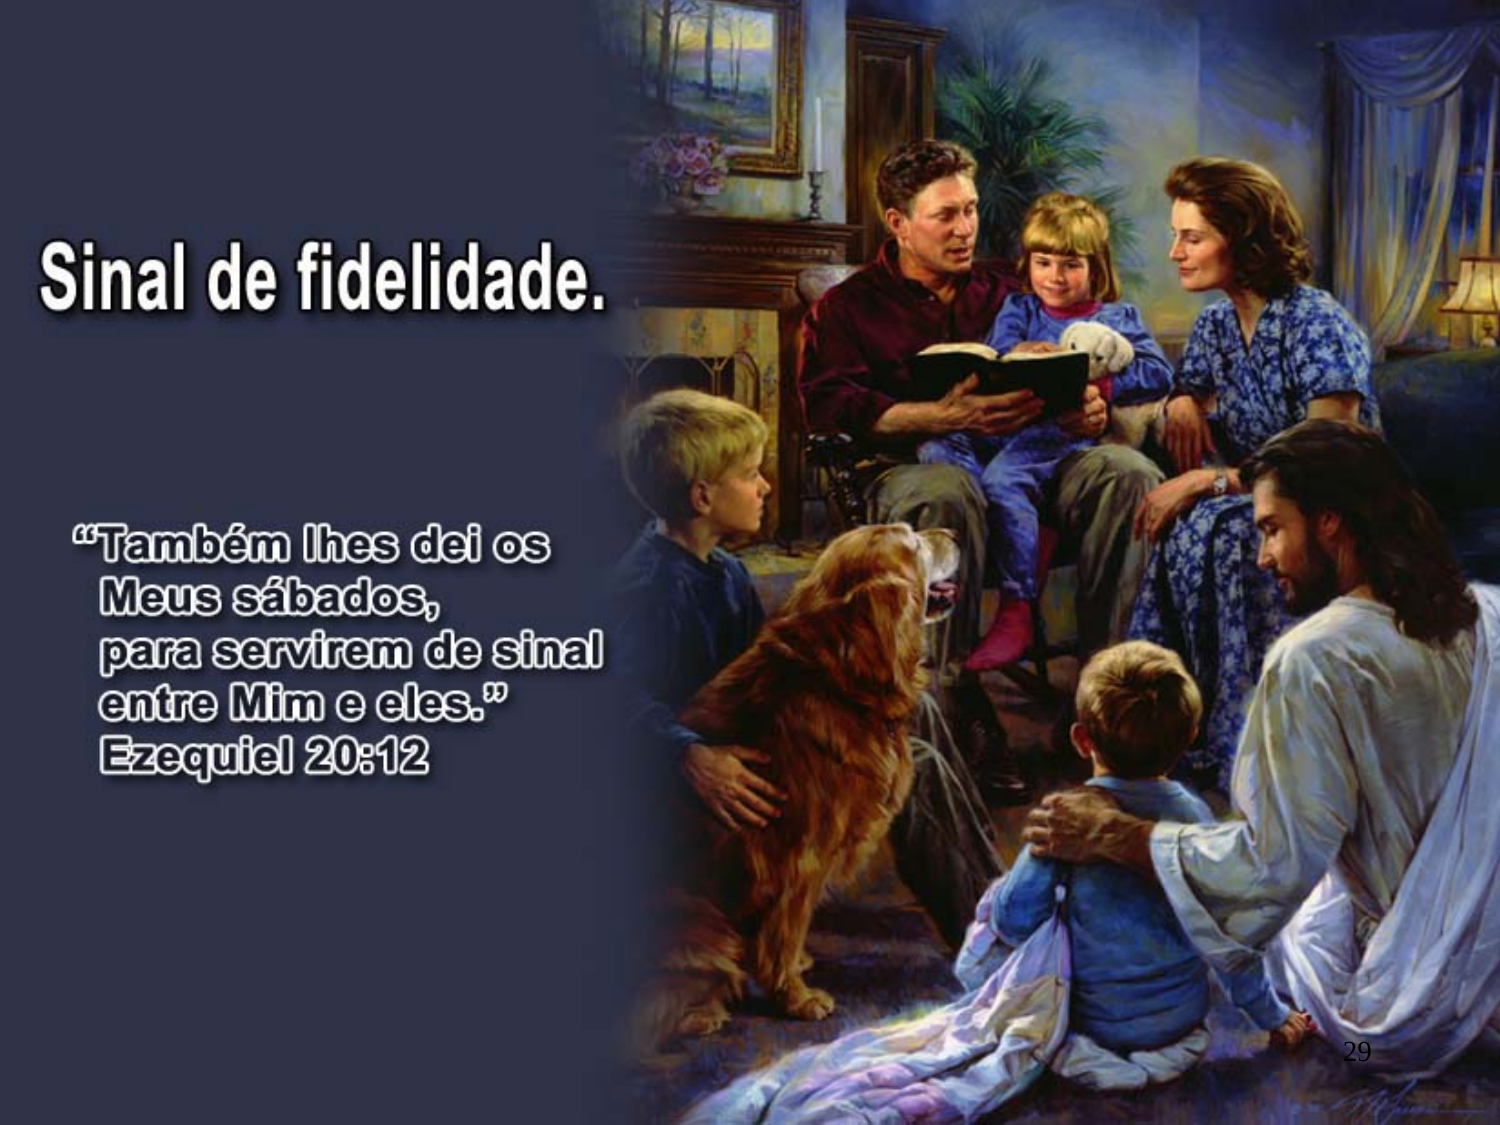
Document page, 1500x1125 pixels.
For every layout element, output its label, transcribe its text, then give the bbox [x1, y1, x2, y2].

slide_number 29 [1074, 1025, 1388, 1100]
picture [0, 0, 1500, 1125]
